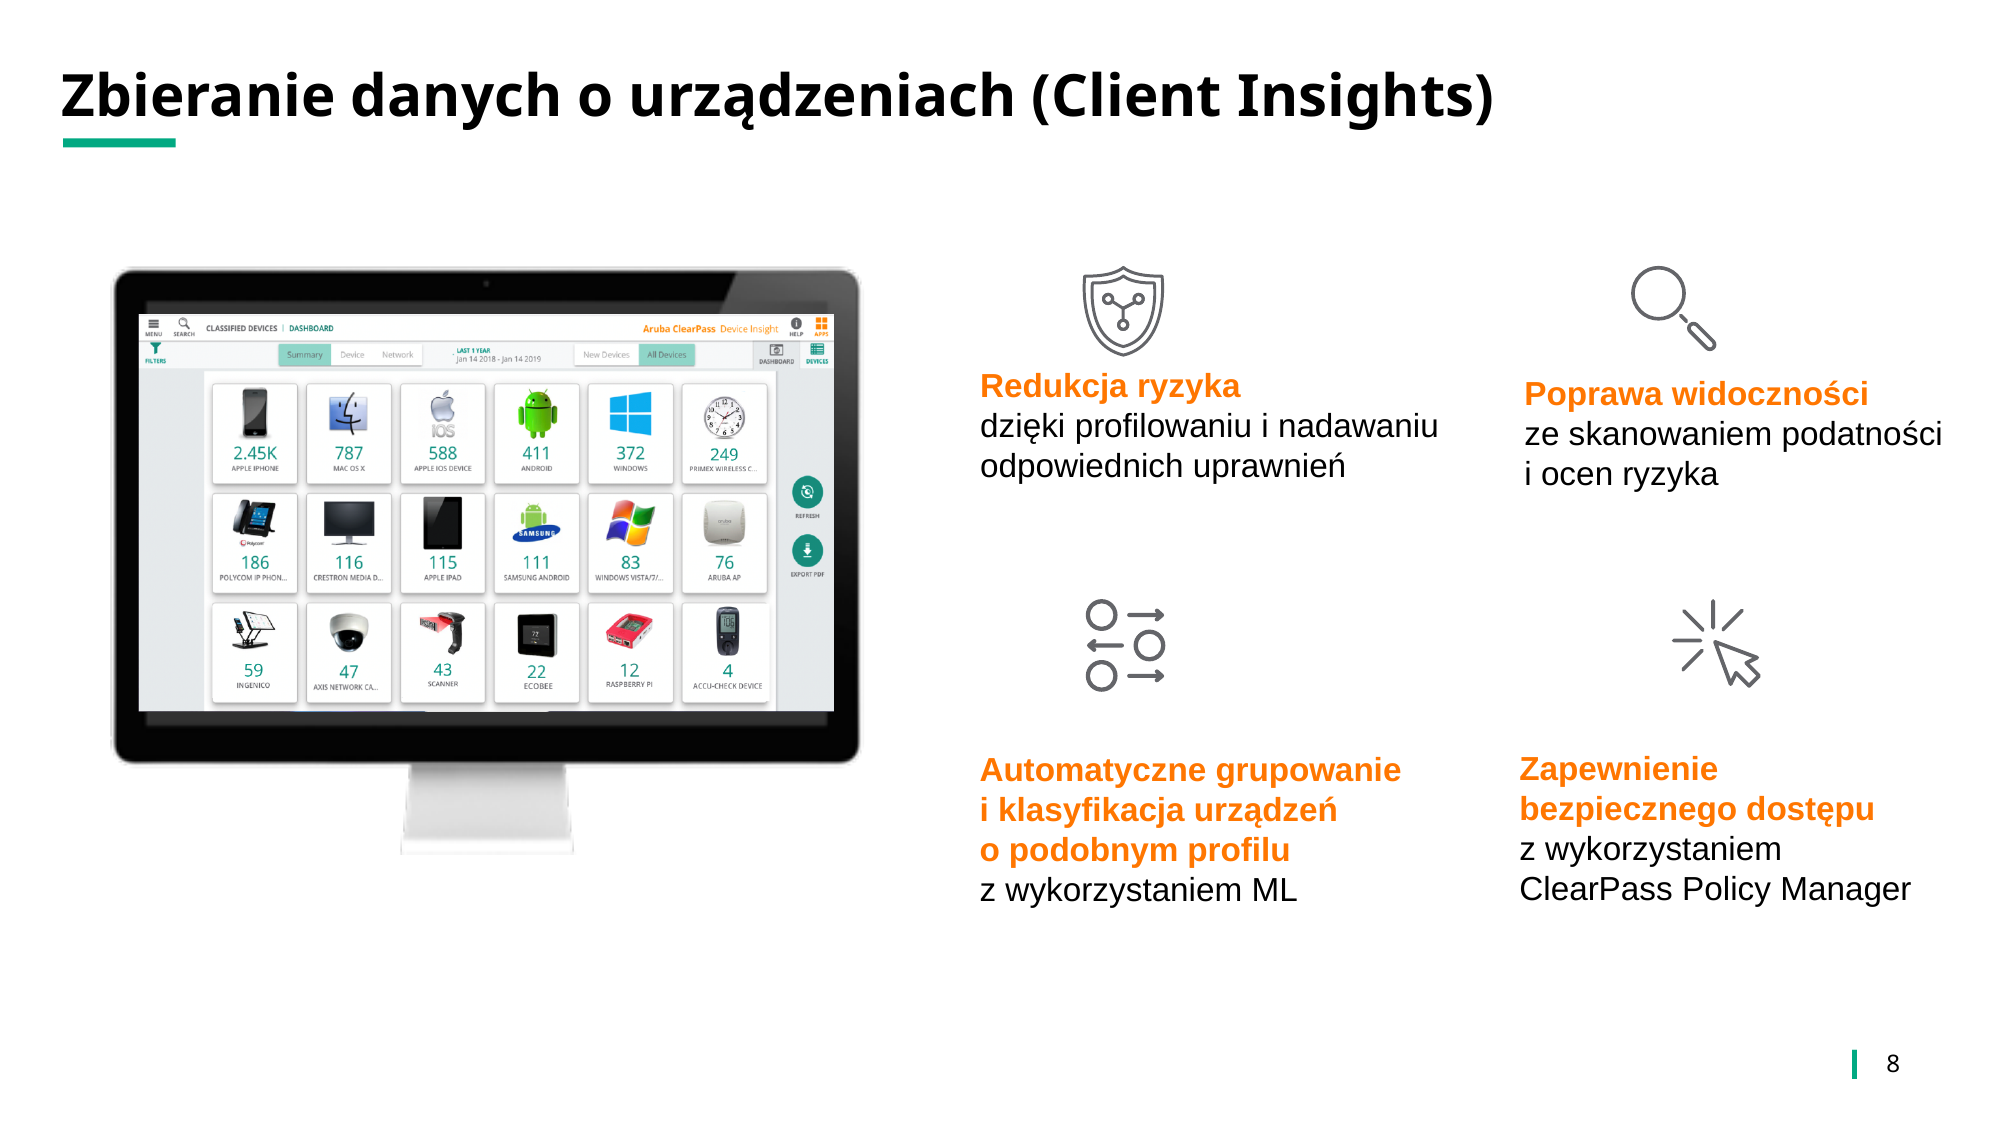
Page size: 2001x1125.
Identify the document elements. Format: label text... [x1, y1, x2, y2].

picture [1076, 265, 1171, 357]
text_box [99, 257, 877, 855]
text_box Zapewnienie bezpiecznego dostępu z wykorzystaniem ClearPass Policy Manager [1504, 739, 1953, 915]
text_box Automatyczne grupowanie i klasyfikacja urządzeń o podobnym profilu z wykorzystaniem ML [944, 678, 1447, 978]
slide_number 8 [1837, 1033, 1950, 1094]
text_box Poprawa widoczności ze skanowaniem podatności i ocen ryzyka [1509, 365, 1966, 500]
text_box Redukcja ryzyka dzięki profilowaniu i nadawaniu odpowiednich uprawnień [965, 356, 1467, 492]
picture [1671, 599, 1762, 688]
title Zbieranie danych o urządzeniach (Client Insights) [42, 60, 1938, 135]
picture [1852, 1043, 1857, 1079]
picture [1631, 265, 1717, 357]
picture [1080, 599, 1171, 692]
